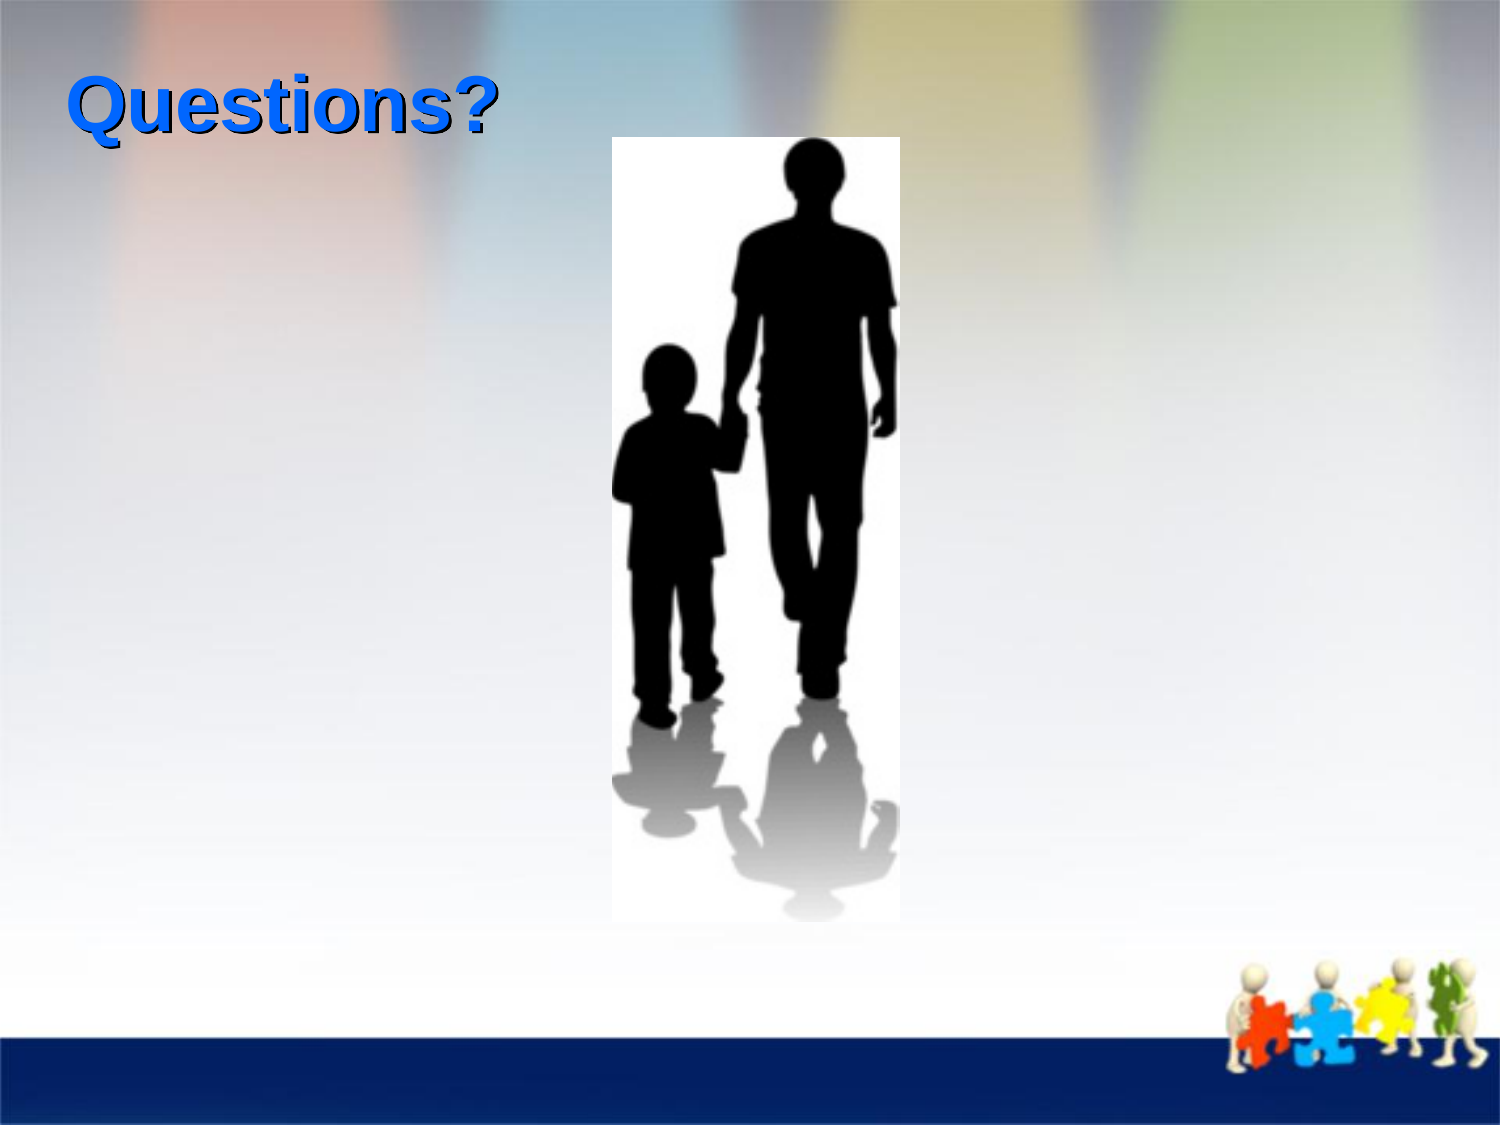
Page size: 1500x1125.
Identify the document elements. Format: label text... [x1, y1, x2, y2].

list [612, 137, 901, 922]
title Questions? [49, 24, 1463, 176]
picture [0, 0, 1500, 1125]
